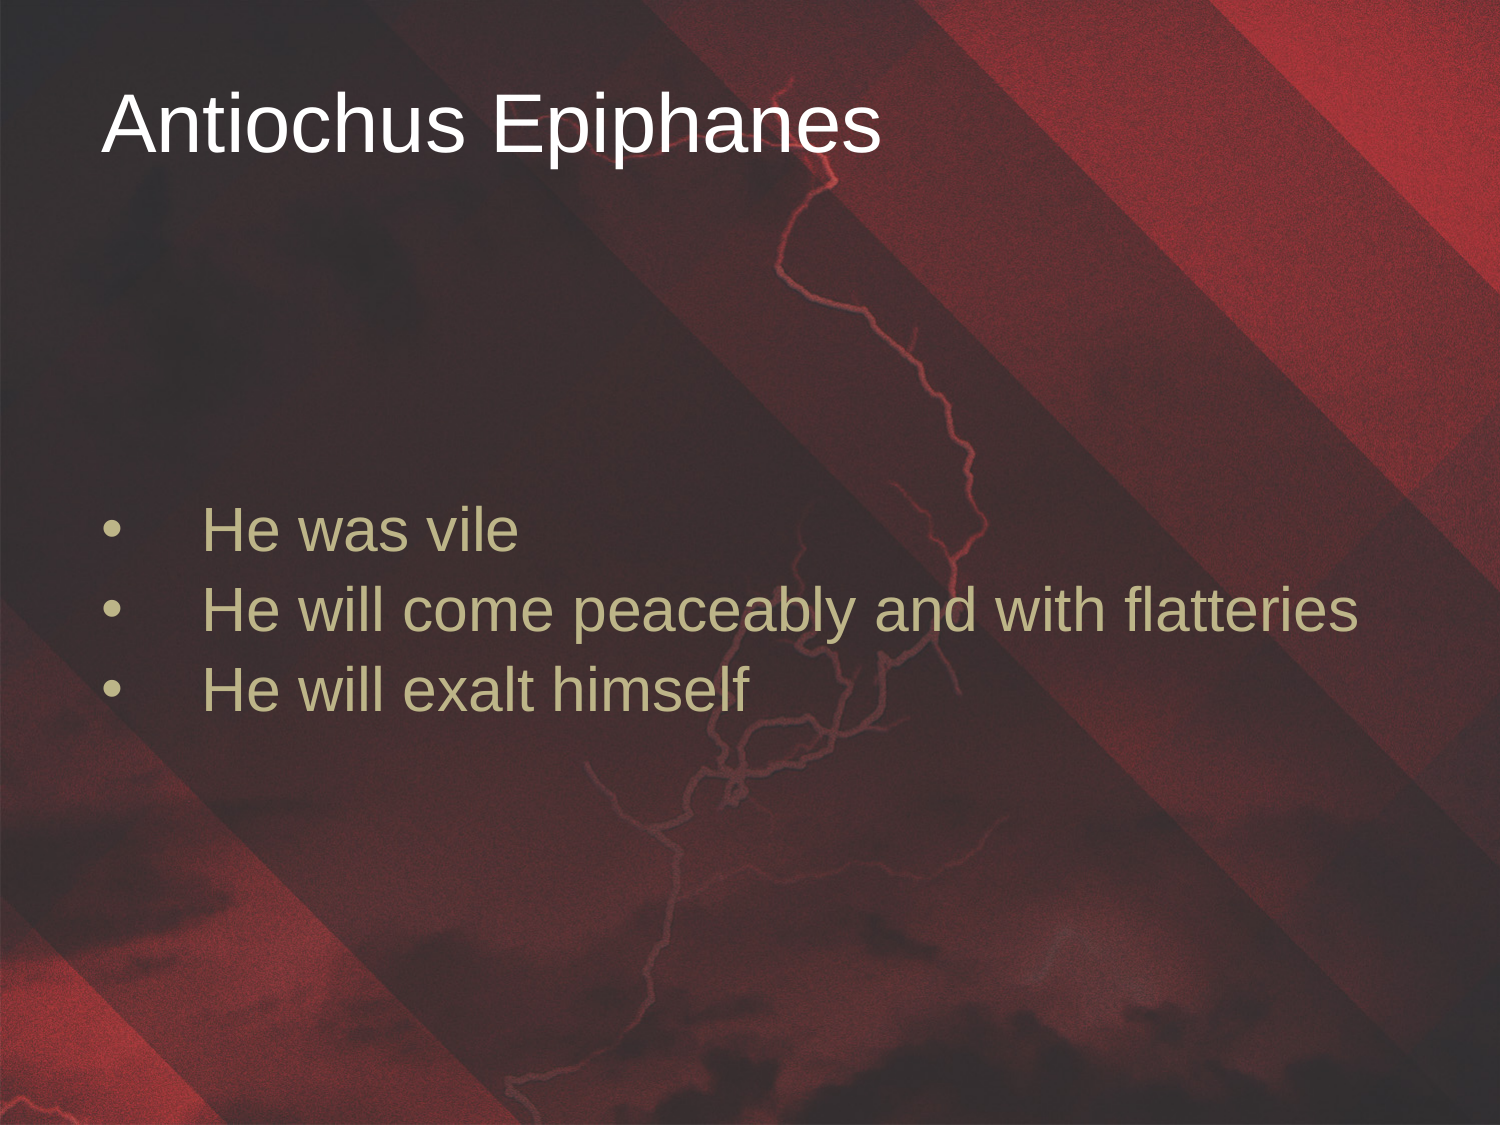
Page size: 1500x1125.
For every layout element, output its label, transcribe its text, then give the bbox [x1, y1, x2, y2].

text_box Antiochus Epiphanes [86, 61, 1425, 177]
list He was vile He will come peaceably and with flatteries He will exalt himself [86, 178, 1425, 1045]
picture [0, 0, 1500, 1125]
